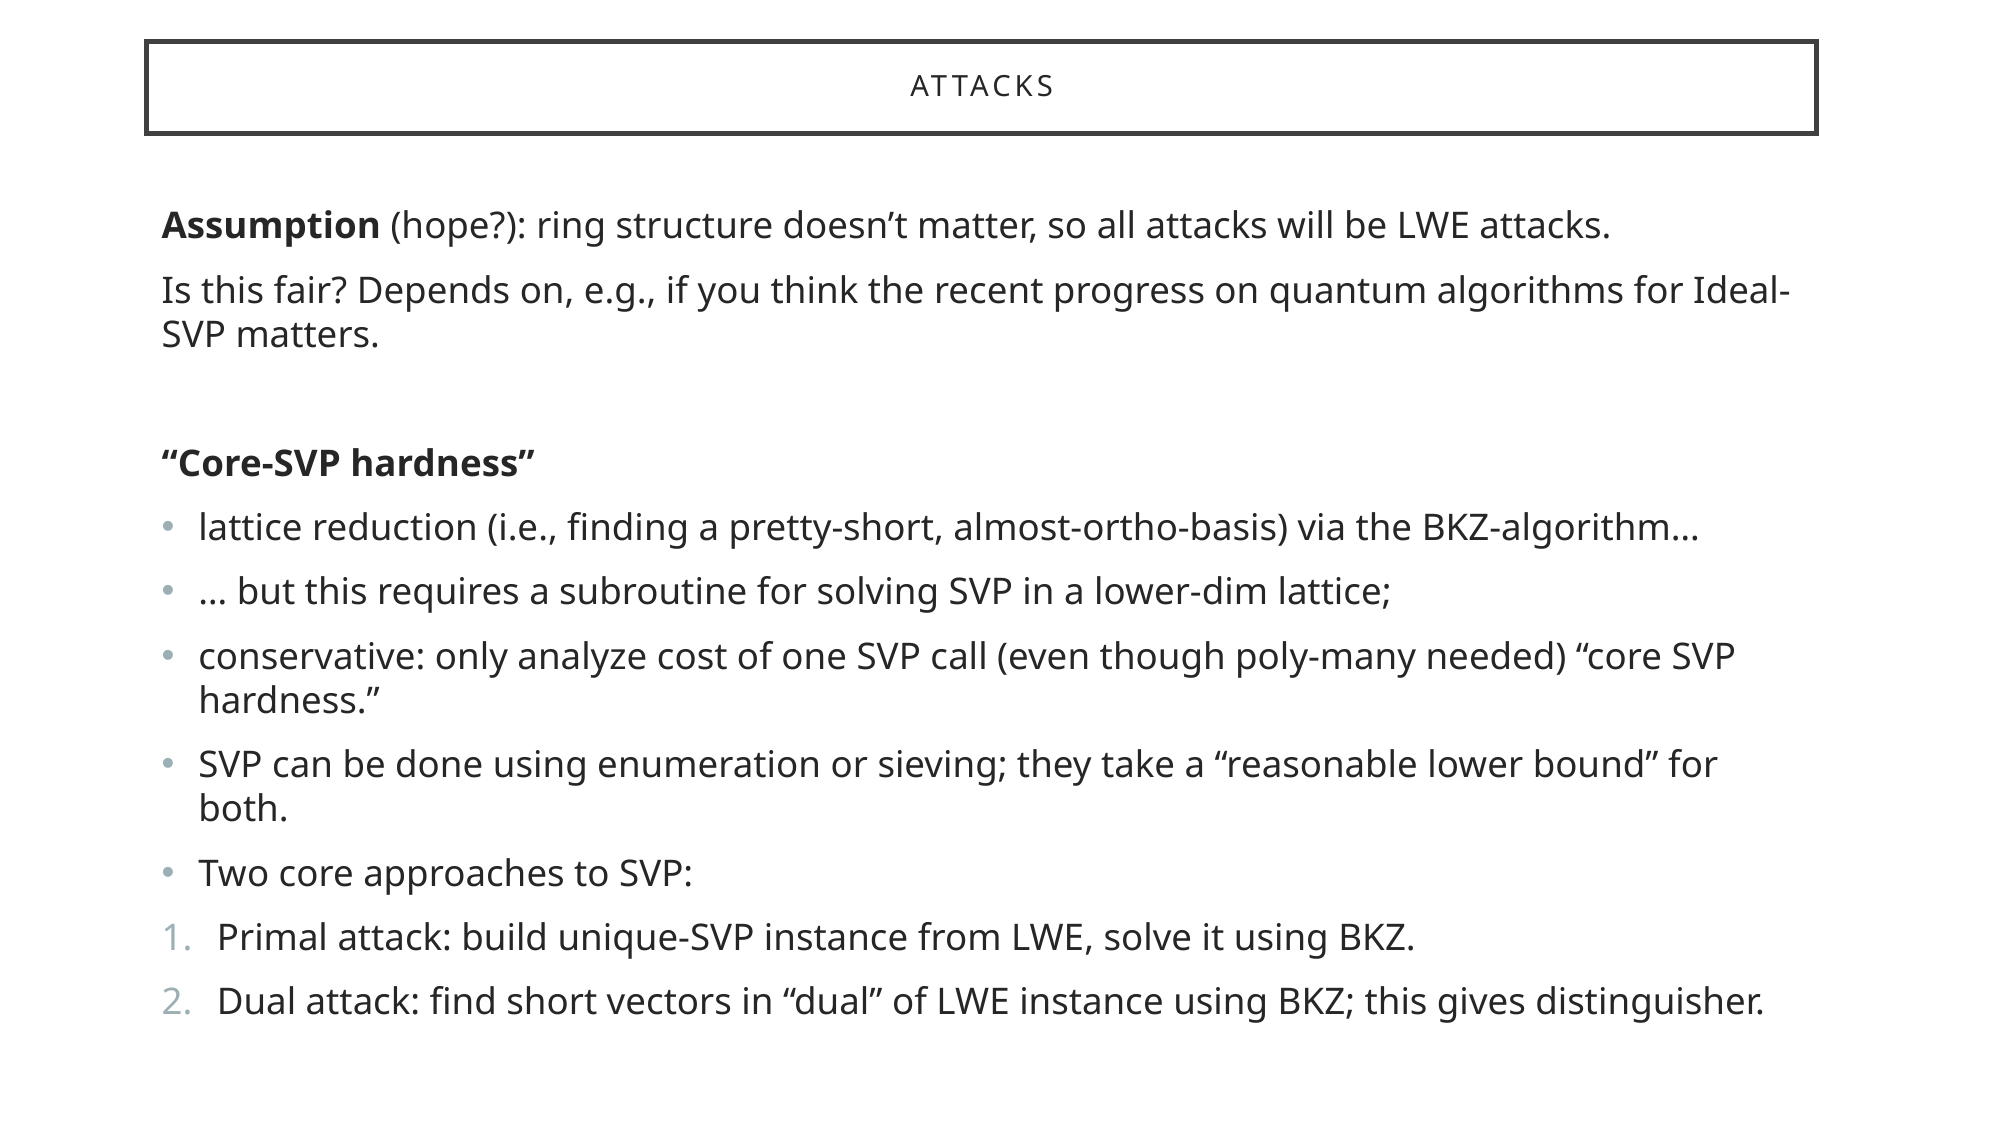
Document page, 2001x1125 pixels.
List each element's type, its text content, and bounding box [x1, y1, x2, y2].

title attacks [144, 39, 1819, 136]
list Assumption (hope?): ring structure doesn’t matter, so all attacks will be LWE attacks. Is this fair? Depends on, e.g., if you think the recent progress on quantum algorithms for Ideal-SVP matters. “Core-SVP hardness” lattice reduction (i.e., finding a pretty-short, almost-ortho-basis) via the BKZ-algorithm… … but this requires a subroutine for solving SVP in a lower-dim lattice; conservative: only analyze cost of one SVP call (even though poly-many needed) “core SVP hardness.” SVP can be done using enumeration or sieving; they take a “reasonable lower bound” for both. Two core approaches to SVP: Primal attack: build unique-SVP instance from LWE, solve it using BKZ. Dual attack: find short vectors in “dual” of LWE instance using BKZ; this gives distinguisher. [146, 194, 1817, 1070]
